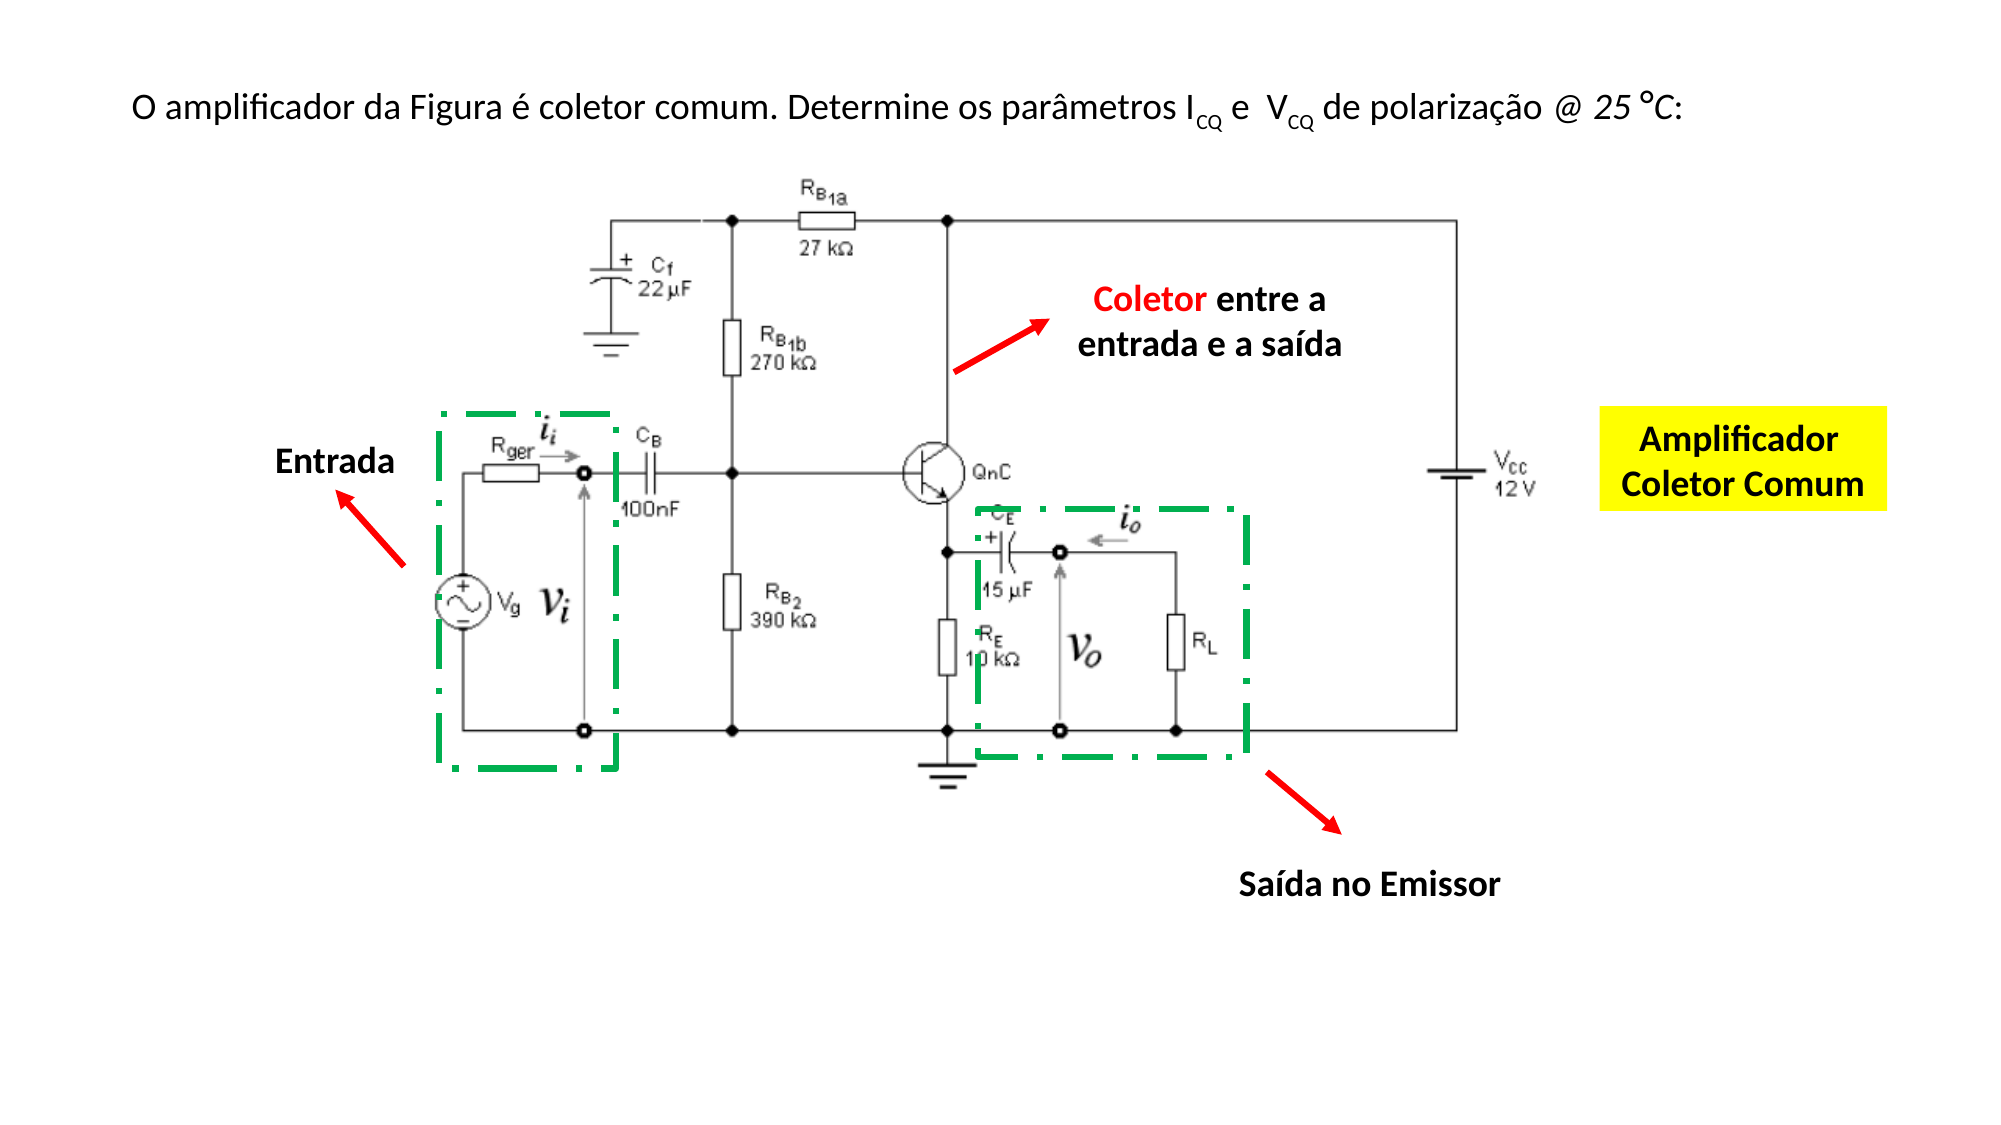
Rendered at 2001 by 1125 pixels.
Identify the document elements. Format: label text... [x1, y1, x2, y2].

text_box Saída no Emissor [1210, 851, 1531, 911]
text_box Amplificador Coletor Comum [1599, 406, 1888, 511]
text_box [1266, 771, 1342, 835]
text_box O amplificador da Figura é coletor comum. Determine os parâmetros ICQ e VCQ de polarização @ 25 °C: [116, 70, 1892, 141]
text_box Entrada [253, 428, 390, 489]
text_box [335, 489, 404, 567]
picture [390, 176, 1561, 803]
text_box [954, 319, 1050, 373]
